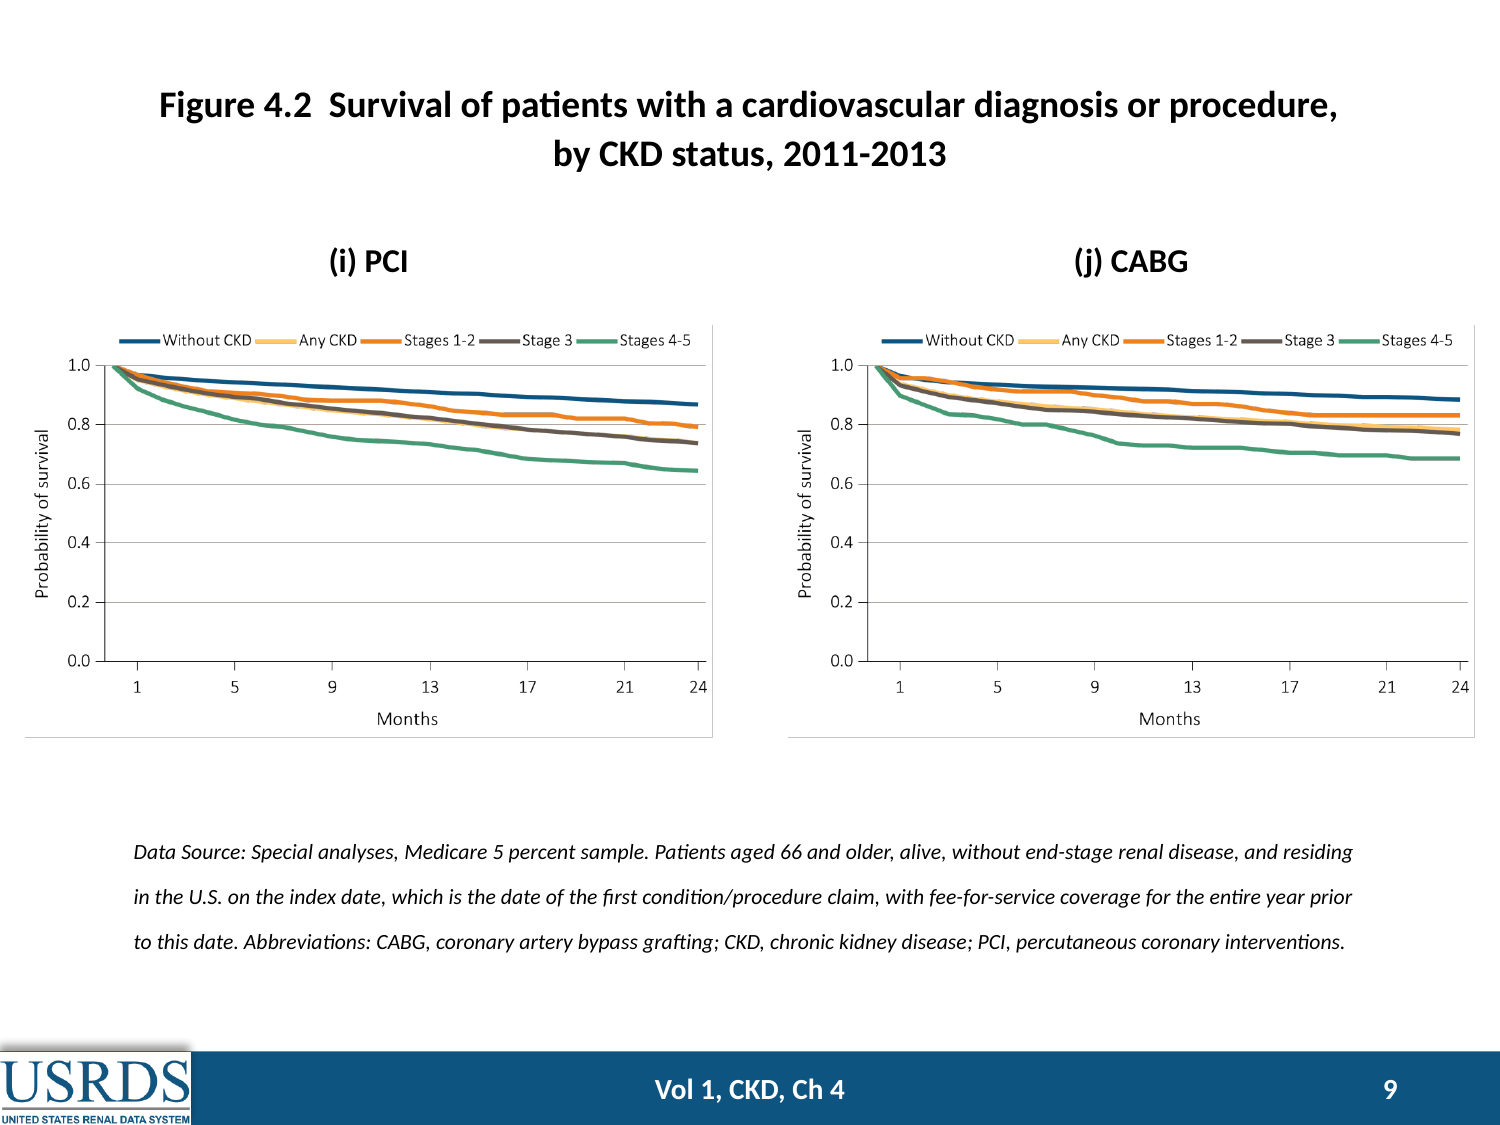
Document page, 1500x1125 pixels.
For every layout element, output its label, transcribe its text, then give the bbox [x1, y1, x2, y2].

text_box Figure 4.2 Survival of patients with a cardiovascular diagnosis or procedure, by CKD status, 2011-2013 [0, 51, 1500, 182]
picture [787, 324, 1476, 738]
picture [0, 1051, 192, 1125]
text_box (i) PCI [313, 231, 424, 287]
slide_number 9 [1262, 1062, 1413, 1108]
footer Vol 1, CKD, Ch 4 [587, 1062, 913, 1113]
text_box Data Source: Special analyses, Medicare 5 percent sample. Patients aged 66 and older, alive, without end-stage renal disease, and residing in the U.S. on the index date, which is the date of the first condition/procedure claim, with fee-for-service coverage for the entire year prior to this date. Abbreviations: CABG, coronary artery bypass grafting; CKD, chronic kidney disease; PCI, percutaneous coronary interventions. [118, 826, 1382, 976]
text_box (j) CABG [1058, 231, 1204, 287]
picture [24, 324, 713, 738]
